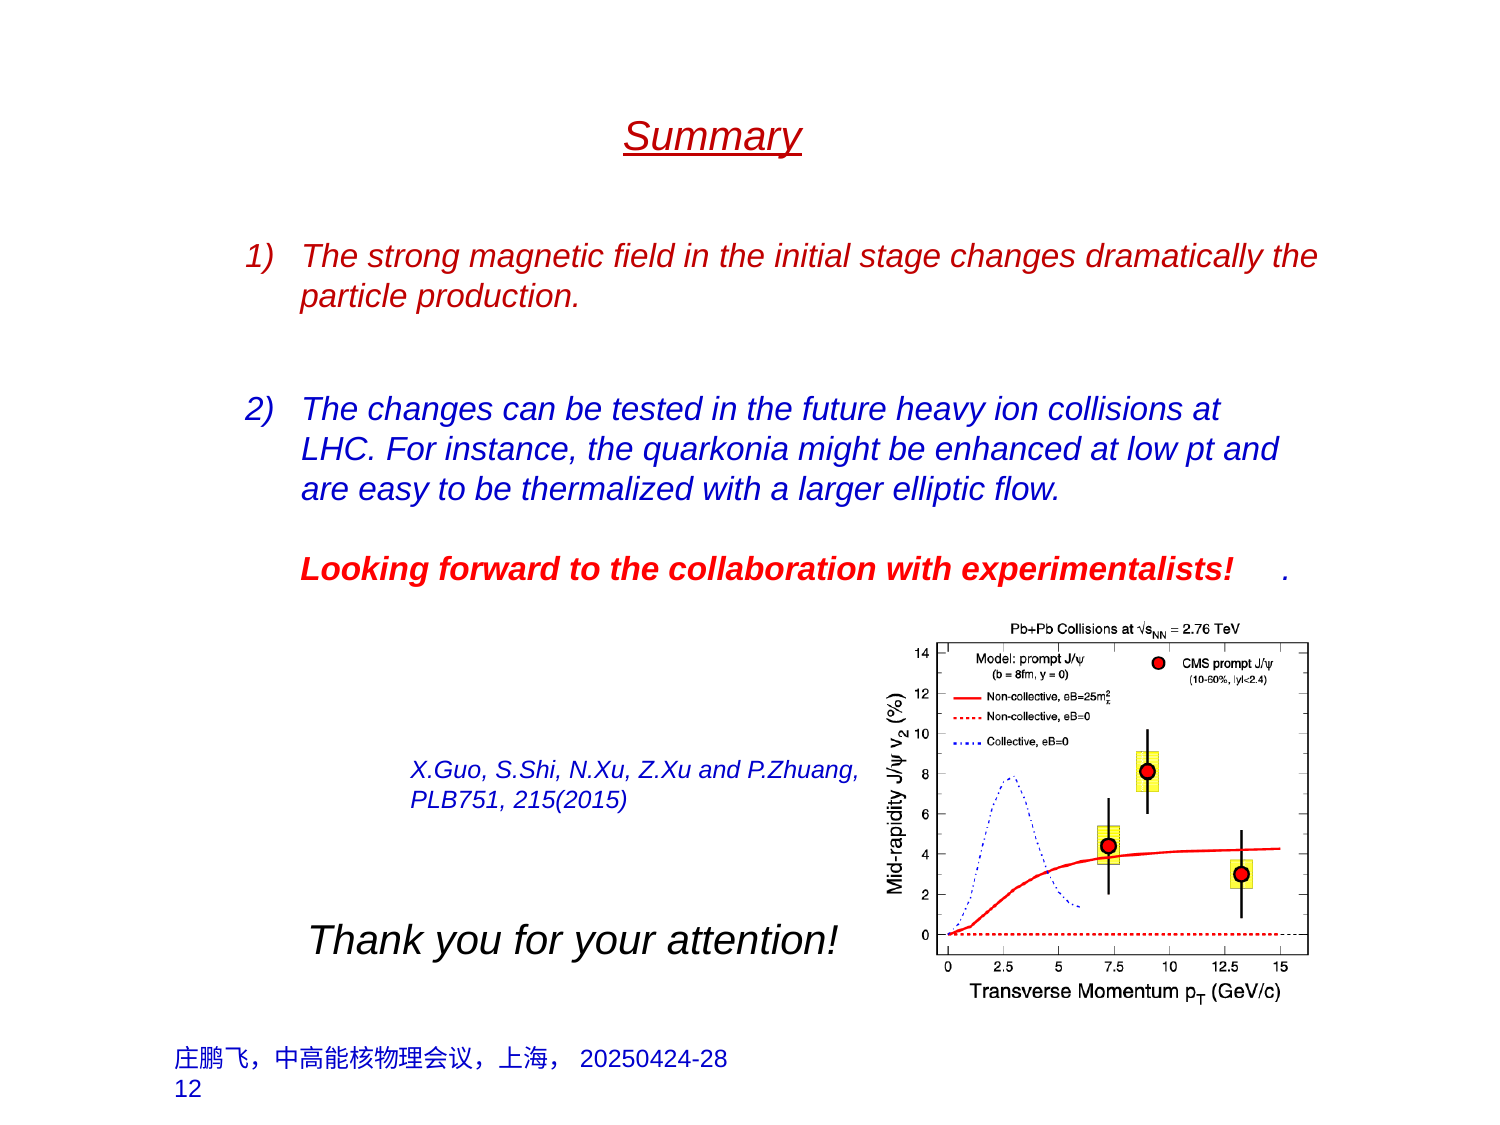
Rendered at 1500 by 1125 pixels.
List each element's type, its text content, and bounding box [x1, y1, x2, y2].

slide_number 庄鹏飞，中高能核物理会议，上海，20250424-28 12 [159, 1035, 1341, 1089]
picture [881, 603, 1318, 1012]
text_box Summary [608, 101, 836, 167]
text_box The changes can be tested in the future heavy ion collisions at LHC. For instance, the quarkonia might be enhanced at low pt and are easy to be thermalized with a larger elliptic flow. Looking forward to the collaboration with experimentalists! . [230, 380, 1317, 595]
text_box X.Guo, S.Shi, N.Xu, Z.Xu and P.Zhuang, PLB751, 215(2015) [395, 746, 876, 829]
text_box The strong magnetic field in the initial stage changes dramatically the particle production. [230, 226, 1412, 322]
text_box Thank you for your attention! [289, 905, 857, 970]
